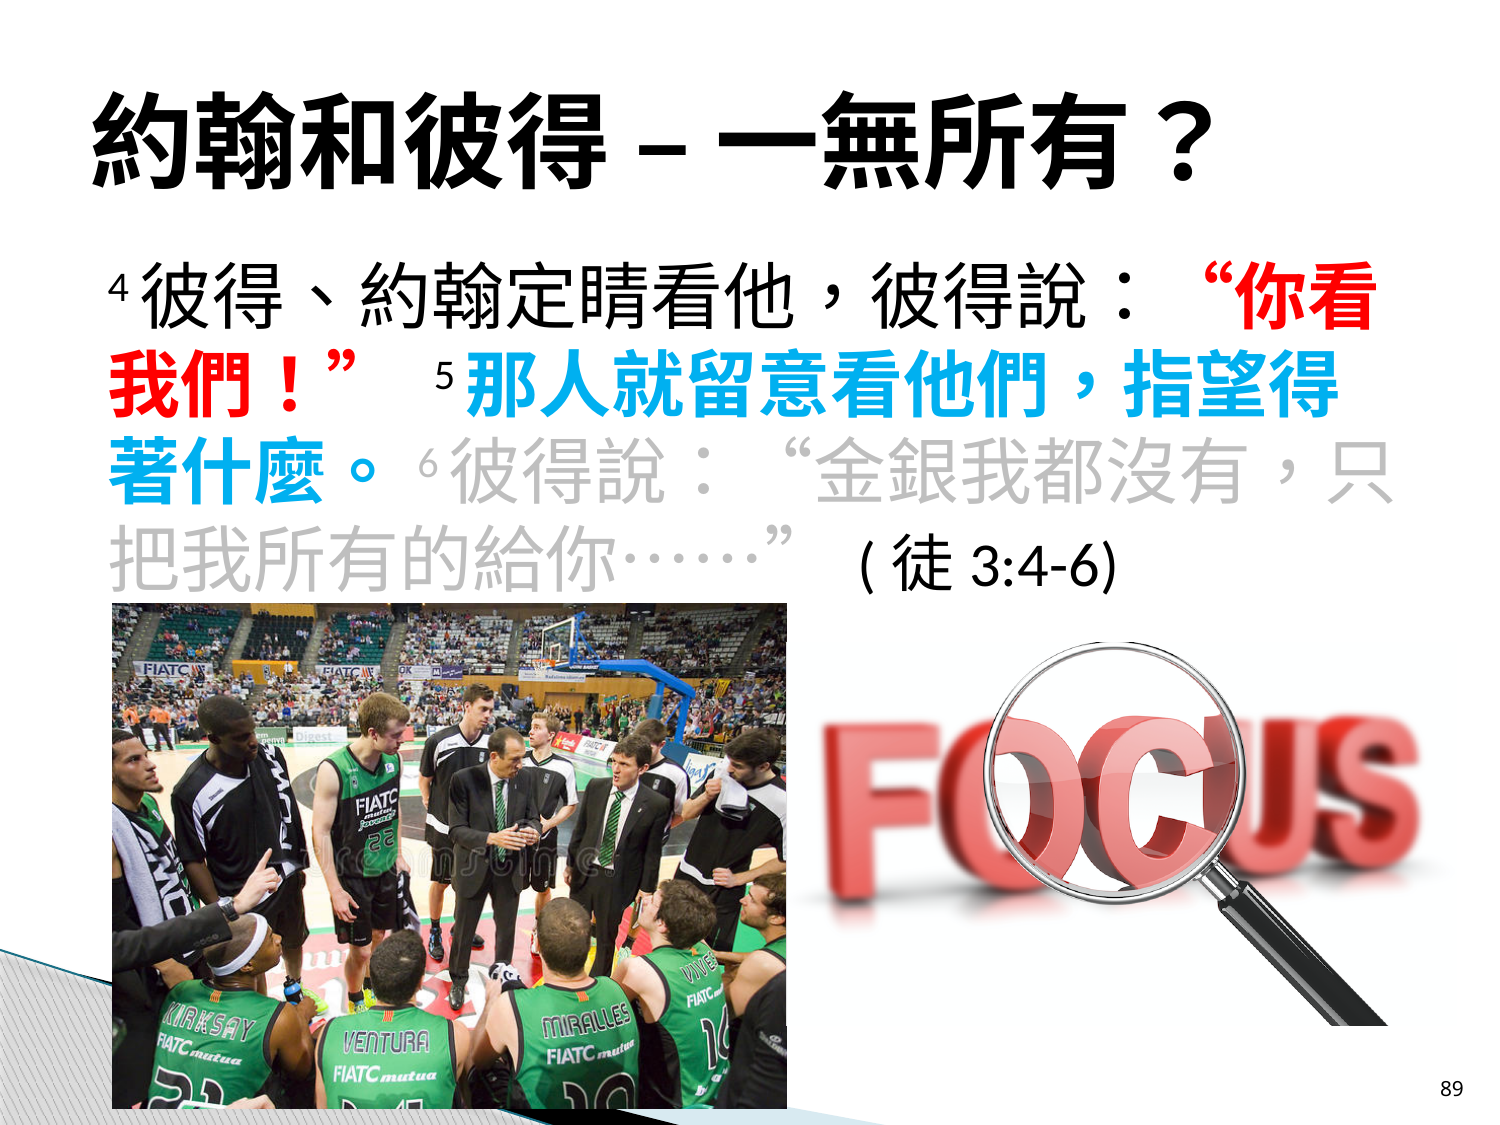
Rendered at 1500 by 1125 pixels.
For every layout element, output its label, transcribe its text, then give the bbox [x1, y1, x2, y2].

title 約翰和彼得 – 一無所有？ [75, 45, 1425, 233]
picture [111, 603, 1458, 1109]
slide_number 89 [1418, 1051, 1479, 1112]
list 4彼得、約翰定睛看他，彼得說：“你看我們！” 5那人就留意看他們，指望得著什麼。6彼得說：“金銀我都沒有，只把我所有的給你……” (徒3:4-6) [75, 243, 1425, 986]
